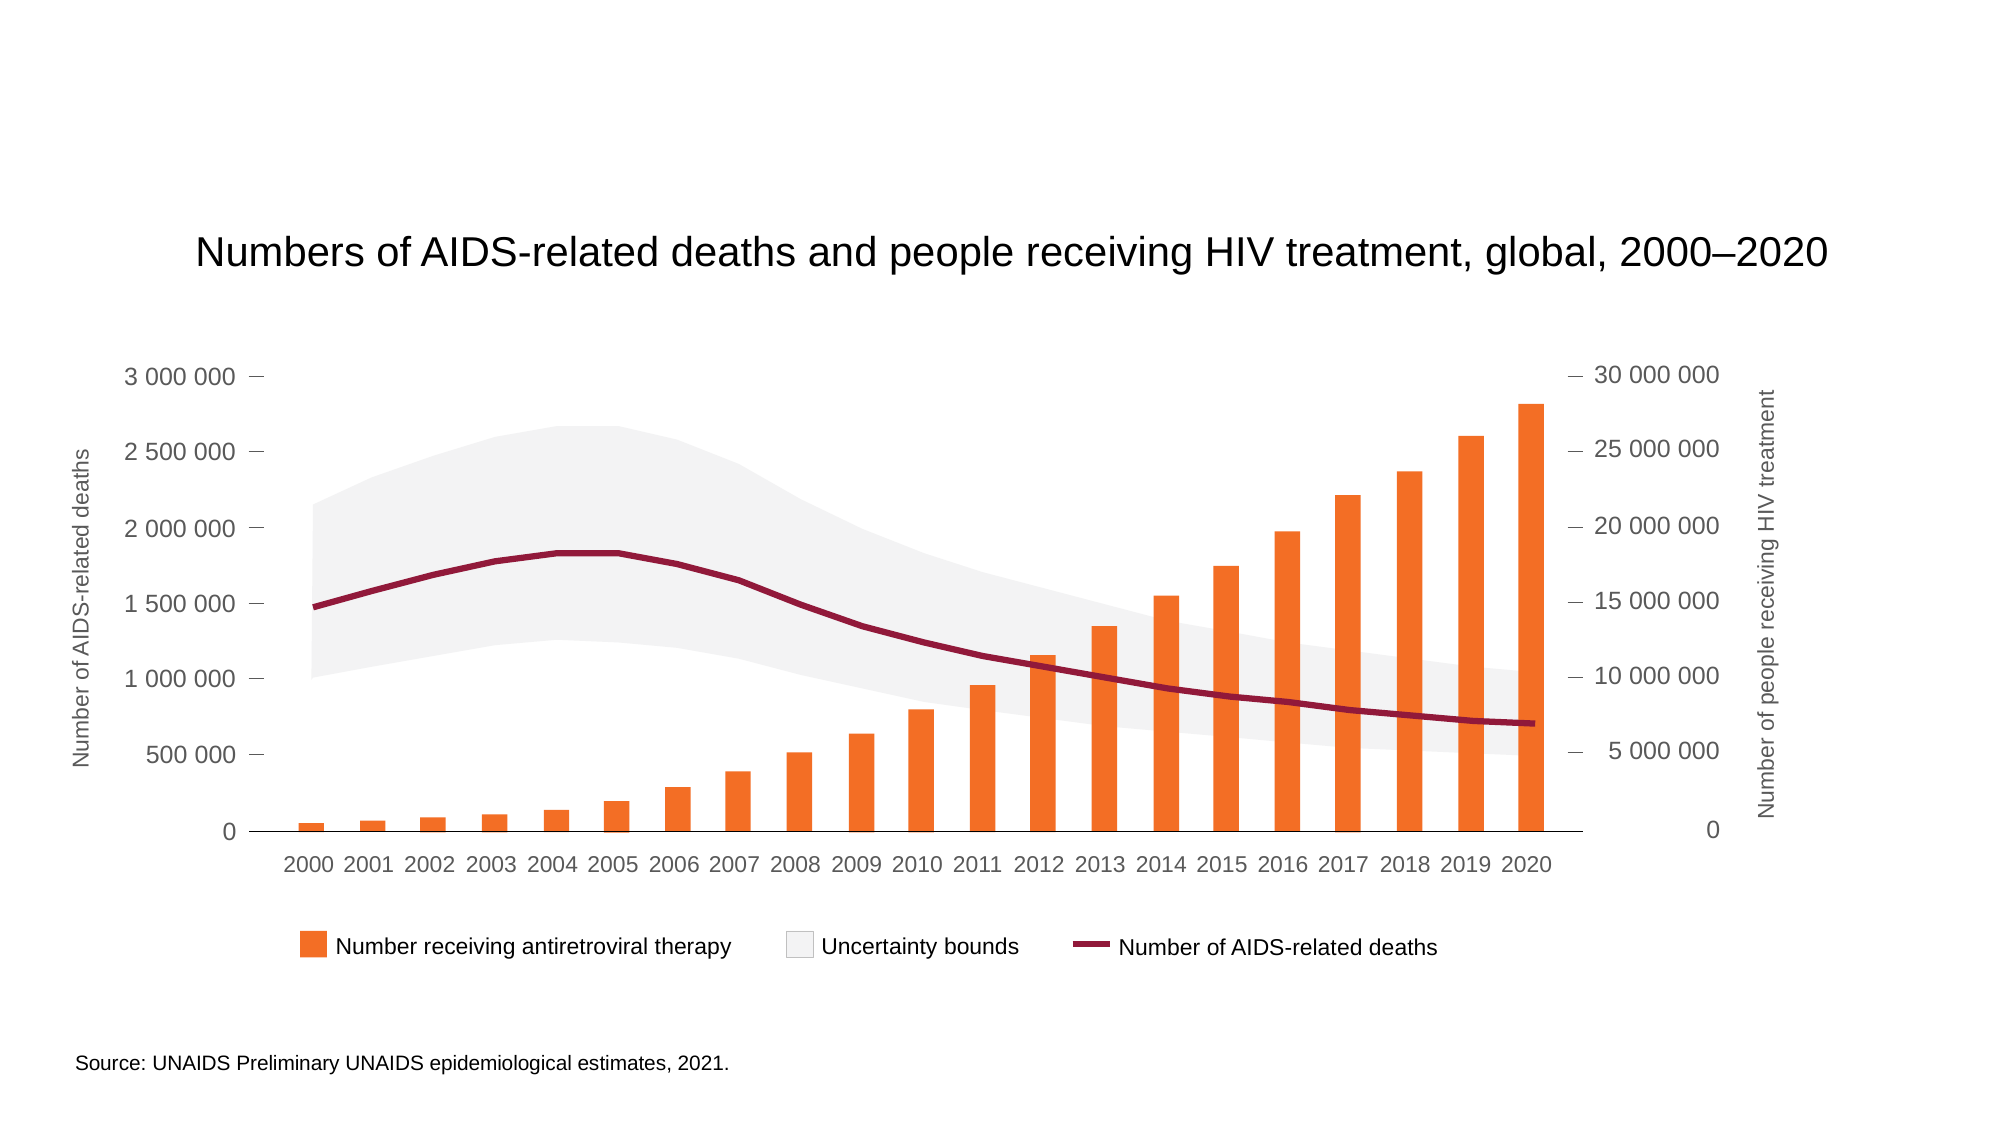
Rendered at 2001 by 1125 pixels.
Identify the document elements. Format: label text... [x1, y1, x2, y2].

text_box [56, 351, 1890, 1076]
list Numbers of AIDS-related deaths and people receiving HIV treatment, global, 2000–2020 [75, 224, 1950, 1005]
